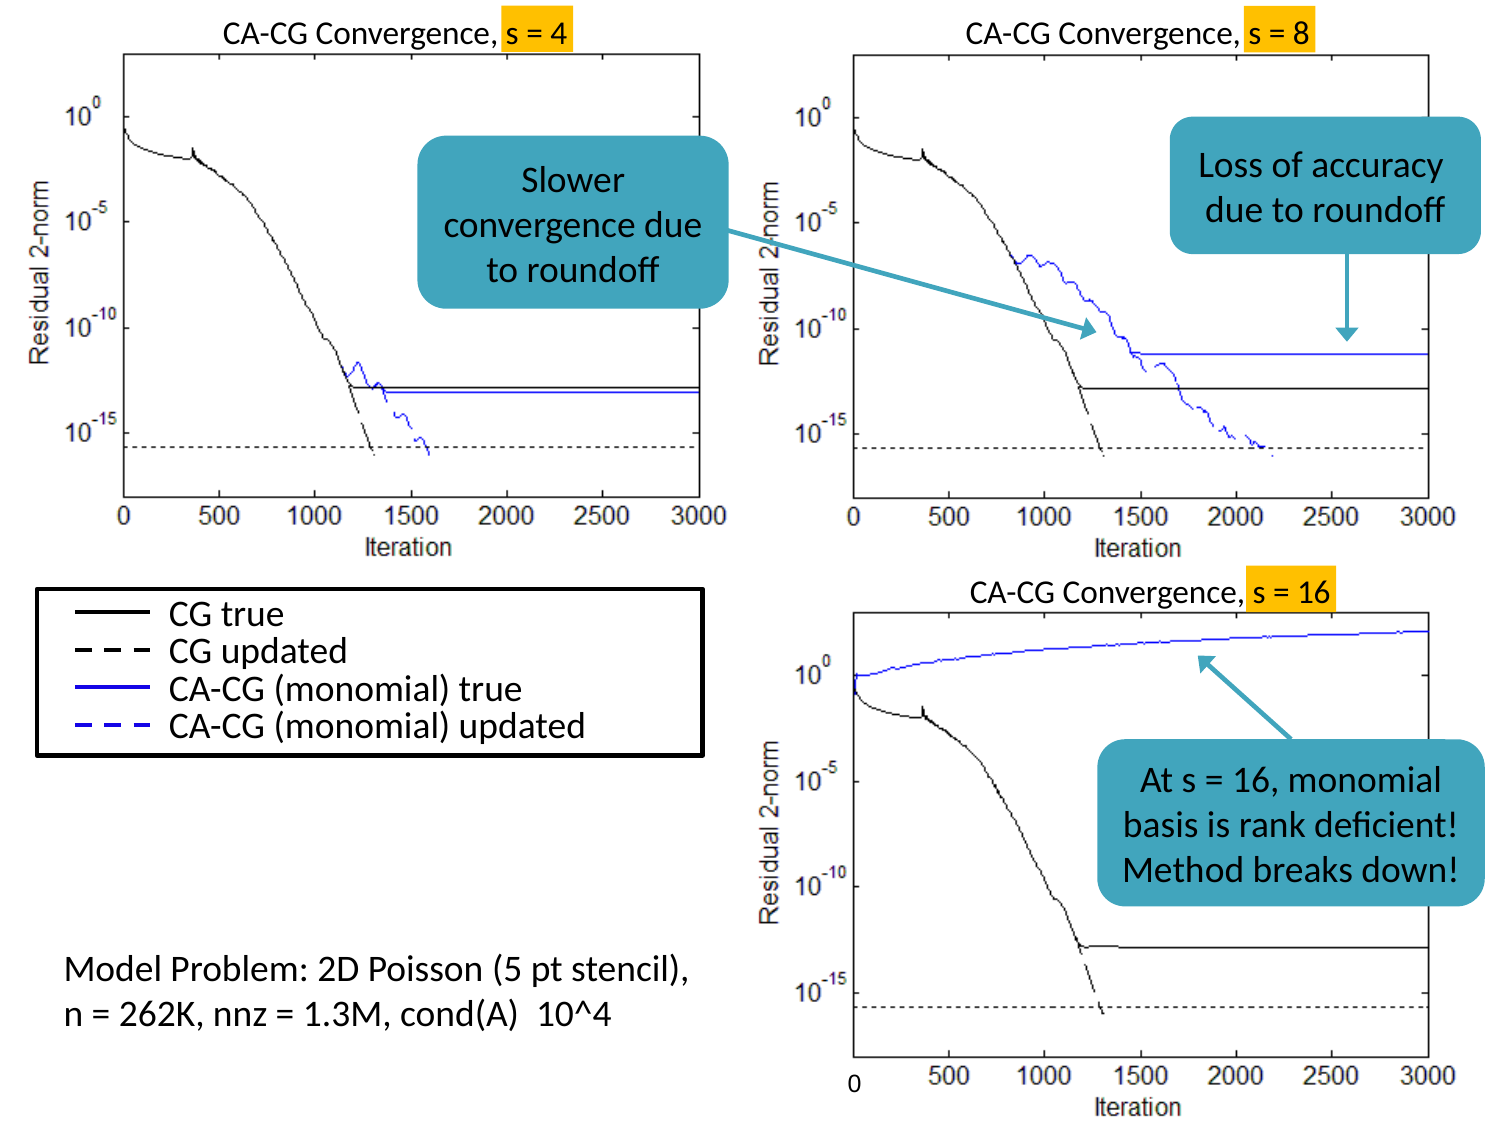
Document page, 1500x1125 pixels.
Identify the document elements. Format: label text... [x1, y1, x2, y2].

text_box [1197, 655, 1292, 740]
text_box CA-CG Convergence, s = 4 [208, 3, 592, 12]
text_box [723, 228, 1097, 333]
picture [20, 13, 1500, 566]
text_box CA-CG Convergence, s = 8 [950, 3, 1334, 13]
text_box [36, 588, 703, 756]
picture [749, 569, 1500, 1124]
